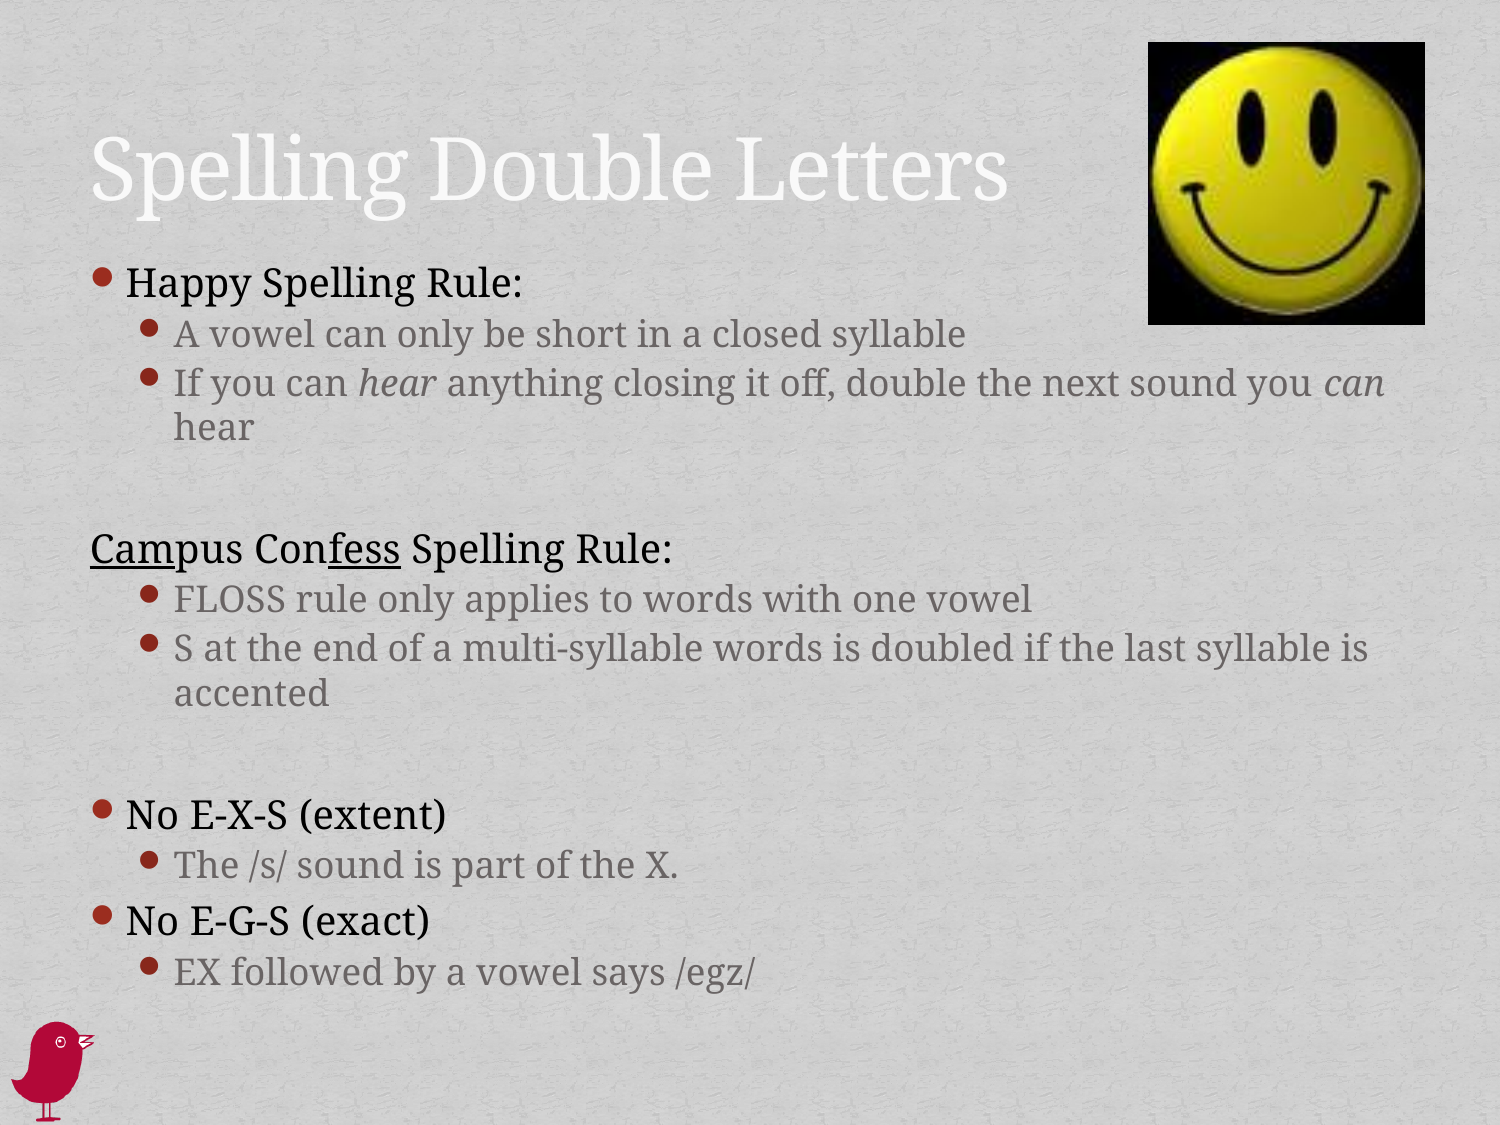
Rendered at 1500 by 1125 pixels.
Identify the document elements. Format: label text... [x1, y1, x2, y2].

picture [1148, 42, 1426, 326]
title Spelling Double Letters [74, 24, 1425, 225]
picture [0, 1012, 100, 1125]
list Happy Spelling Rule: A vowel can only be short in a closed syllable If you can hear anything closing it off, double the next sound you can hear Campus Confess Spelling Rule: FLOSS rule only applies to words with one vowel S at the end of a multi-syllable words is doubled if the last syllable is accented No E-X-S (extent) The /s/ sound is part of the X. No E-G-S (exact) EX followed by a vowel says /egz/ [75, 249, 1425, 1000]
